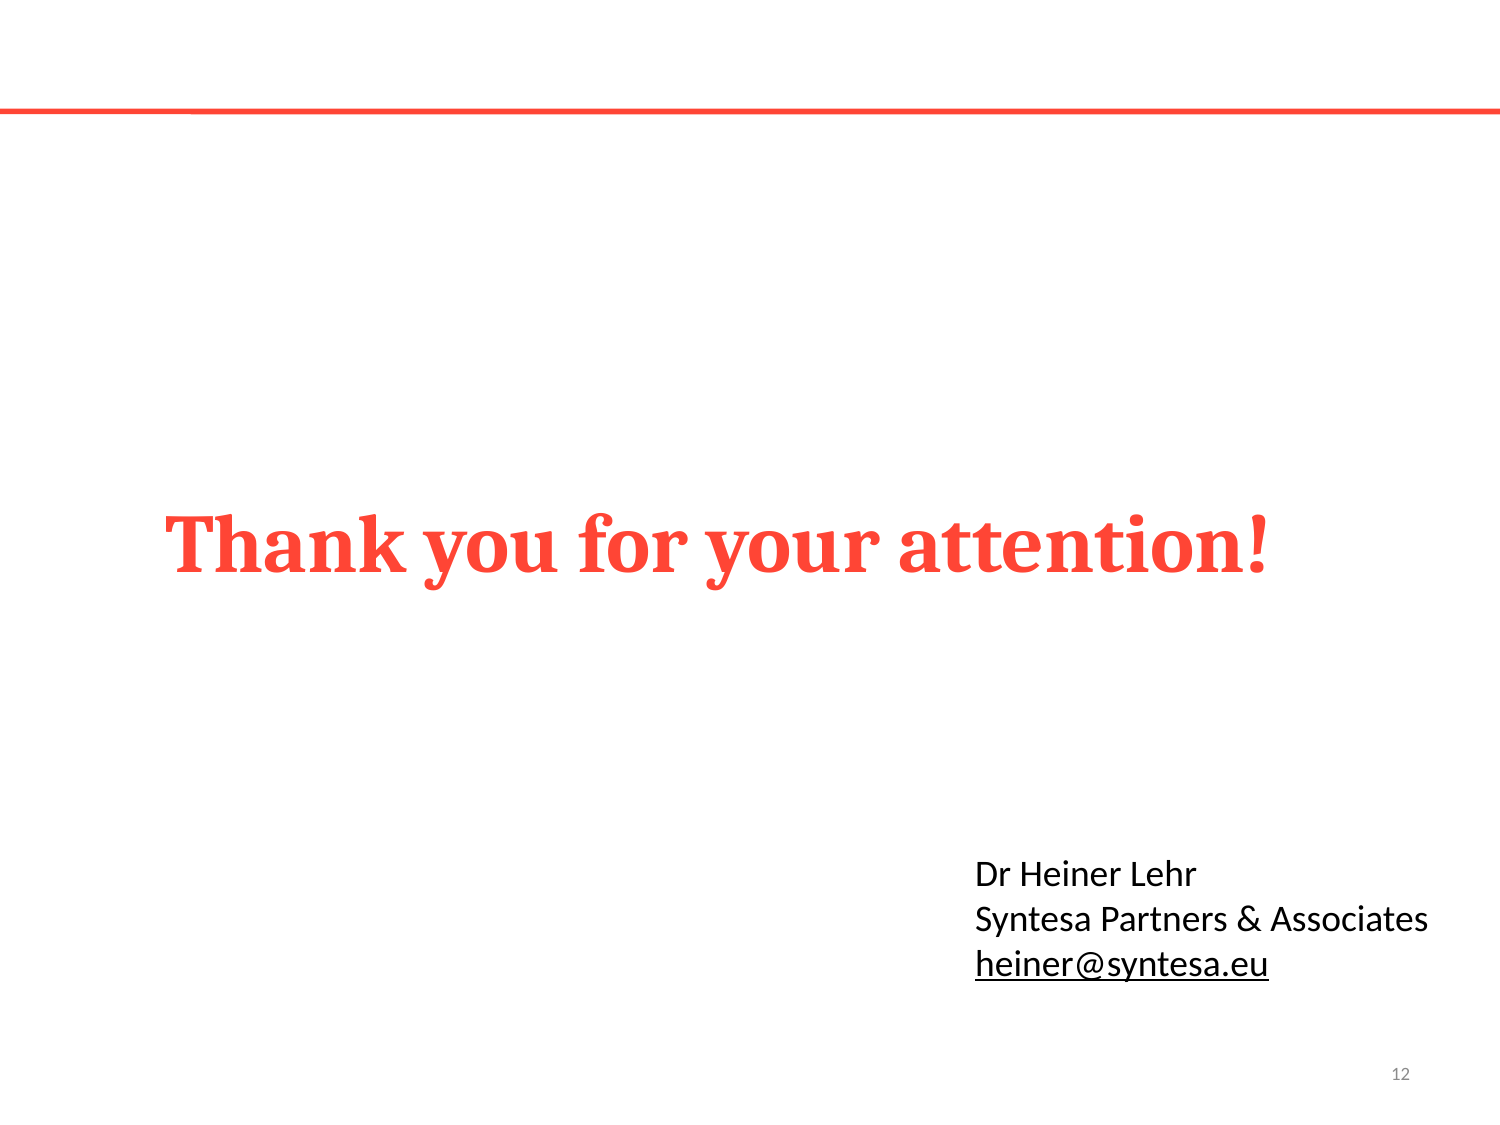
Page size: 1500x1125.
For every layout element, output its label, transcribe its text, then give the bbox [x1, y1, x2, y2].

text_box Dr Heiner Lehr Syntesa Partners & Associates heiner@syntesa.eu [960, 841, 1445, 992]
slide_number 12 [1074, 1042, 1425, 1103]
title Thank you for your attention! [150, 513, 1500, 566]
